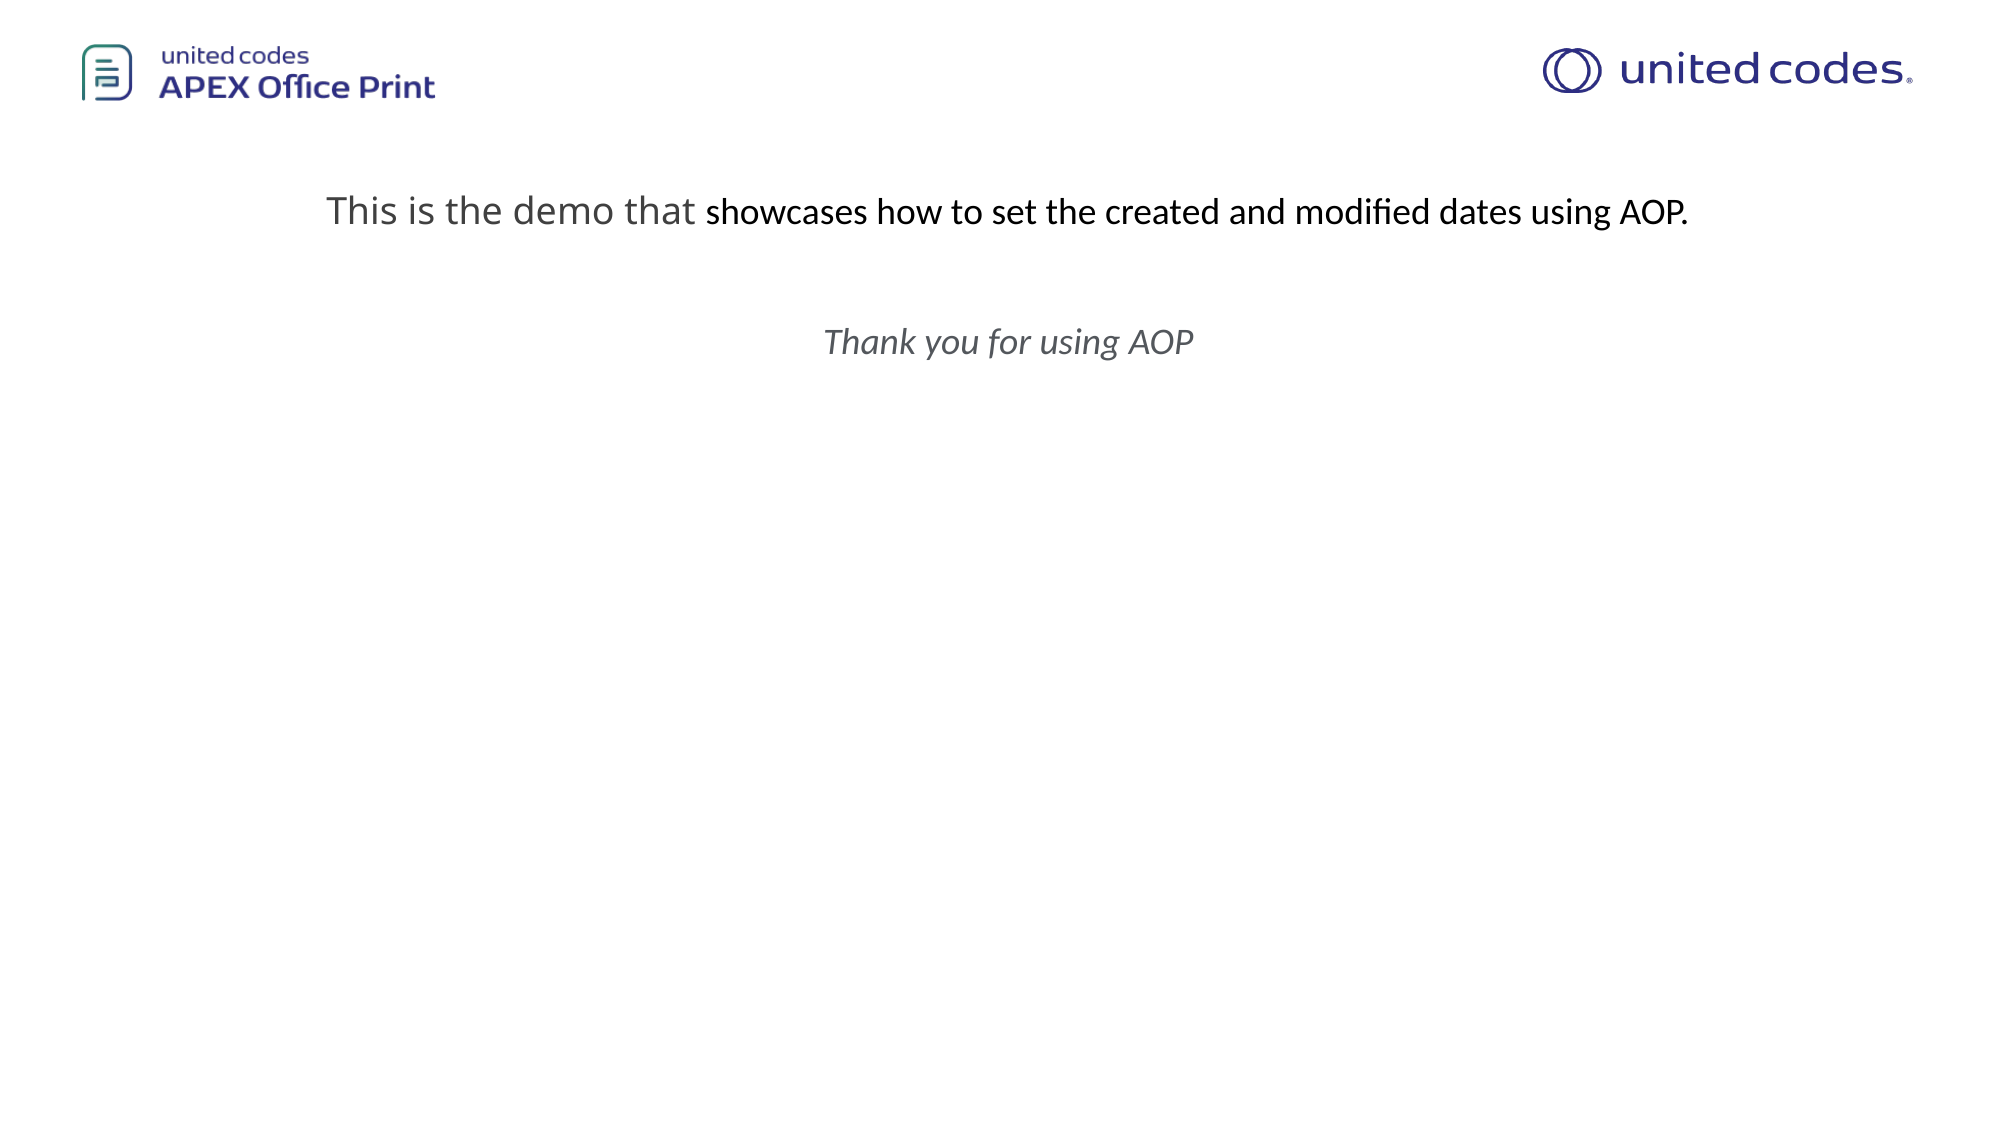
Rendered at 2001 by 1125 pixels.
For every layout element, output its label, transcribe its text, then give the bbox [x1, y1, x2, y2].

subtitle This is the demo that showcases how to set the created and modified dates using AOP. Thank you for using AOP [122, 176, 1895, 1031]
picture [1540, 48, 1914, 93]
picture [82, 44, 436, 101]
